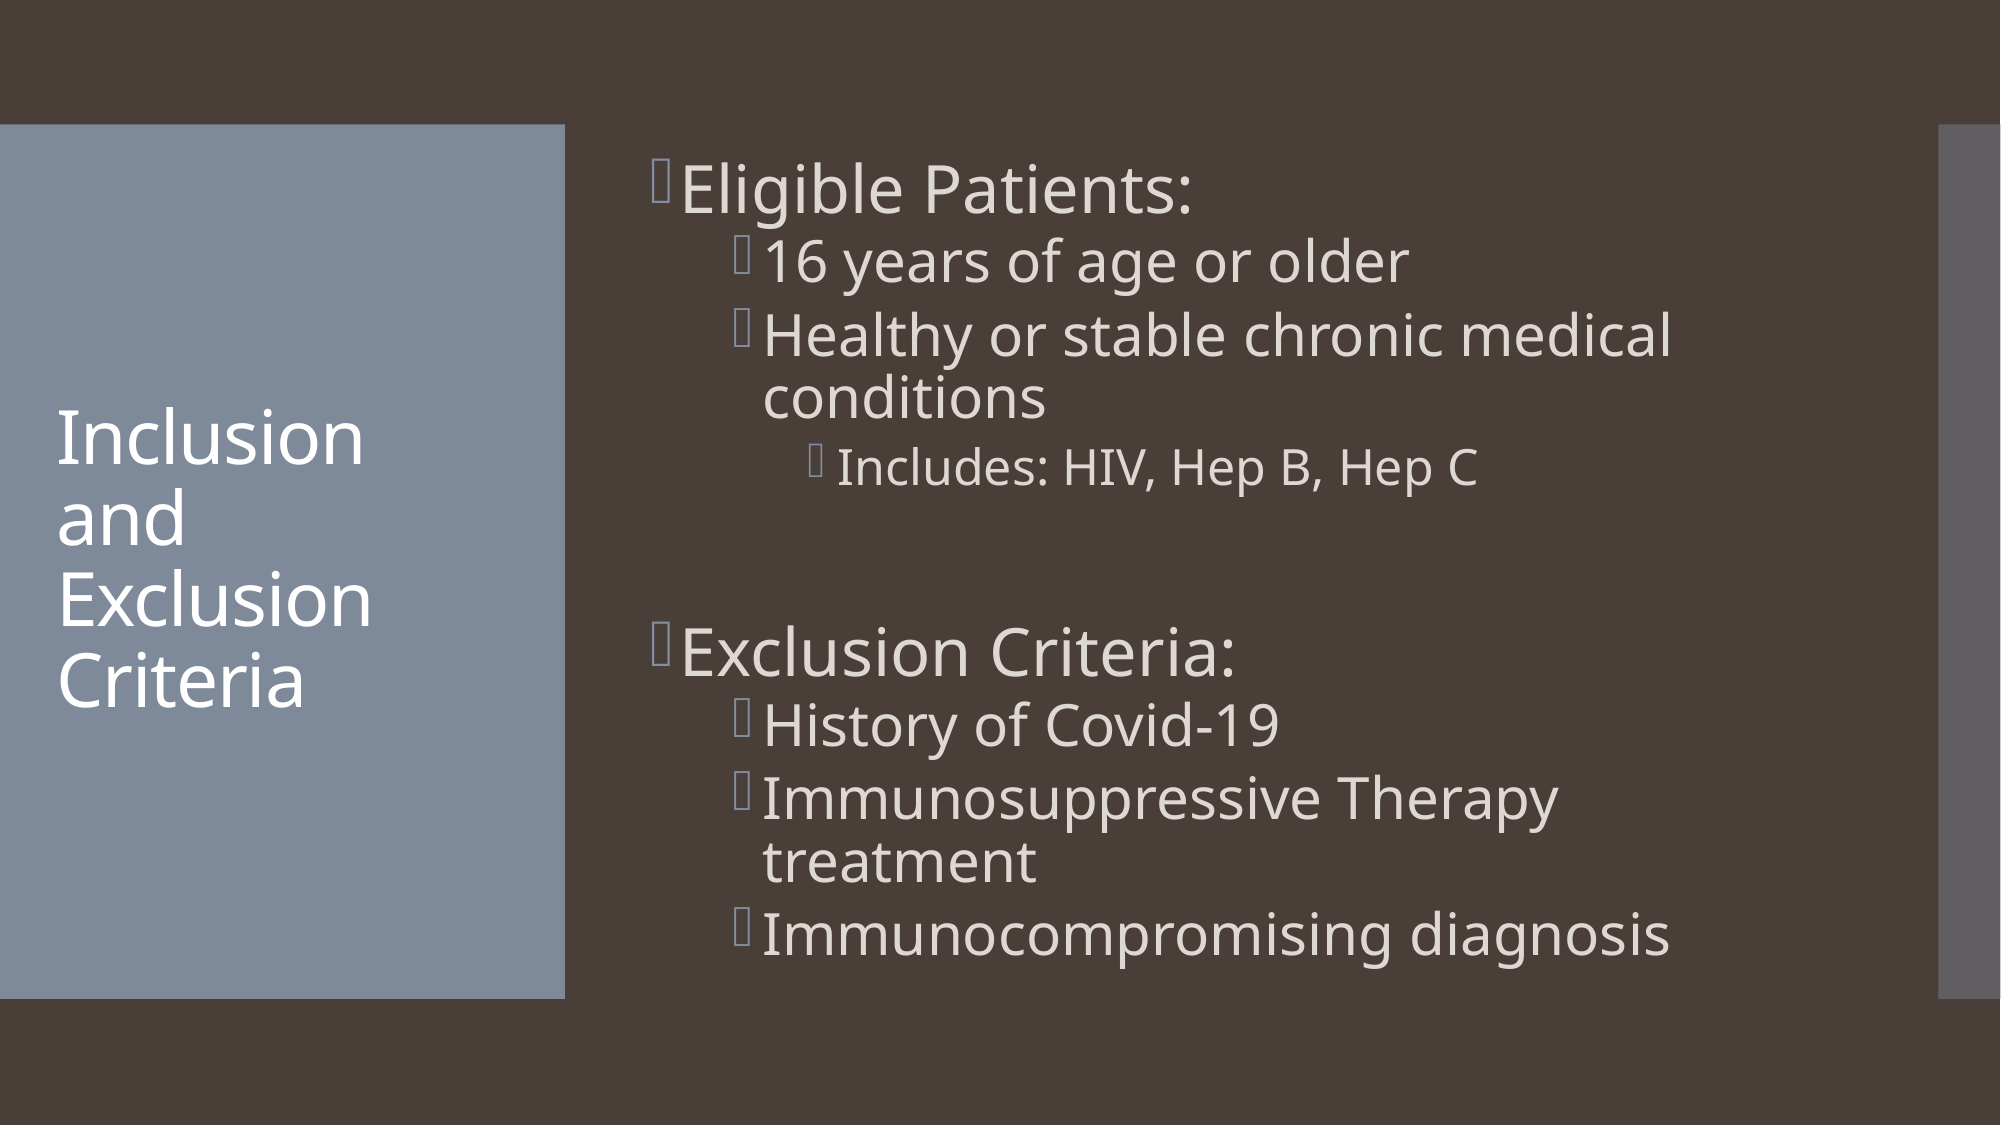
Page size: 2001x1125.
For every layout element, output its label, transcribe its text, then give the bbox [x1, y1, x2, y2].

title Inclusion and Exclusion Criteria [41, 184, 525, 940]
list Eligible Patients: 16 years of age or older Healthy or stable chronic medical conditions Includes: HIV, Hep B, Hep C Exclusion Criteria: History of Covid-19 Immunosuppressive Therapy treatment Immunocompromising diagnosis [634, 141, 1835, 982]
